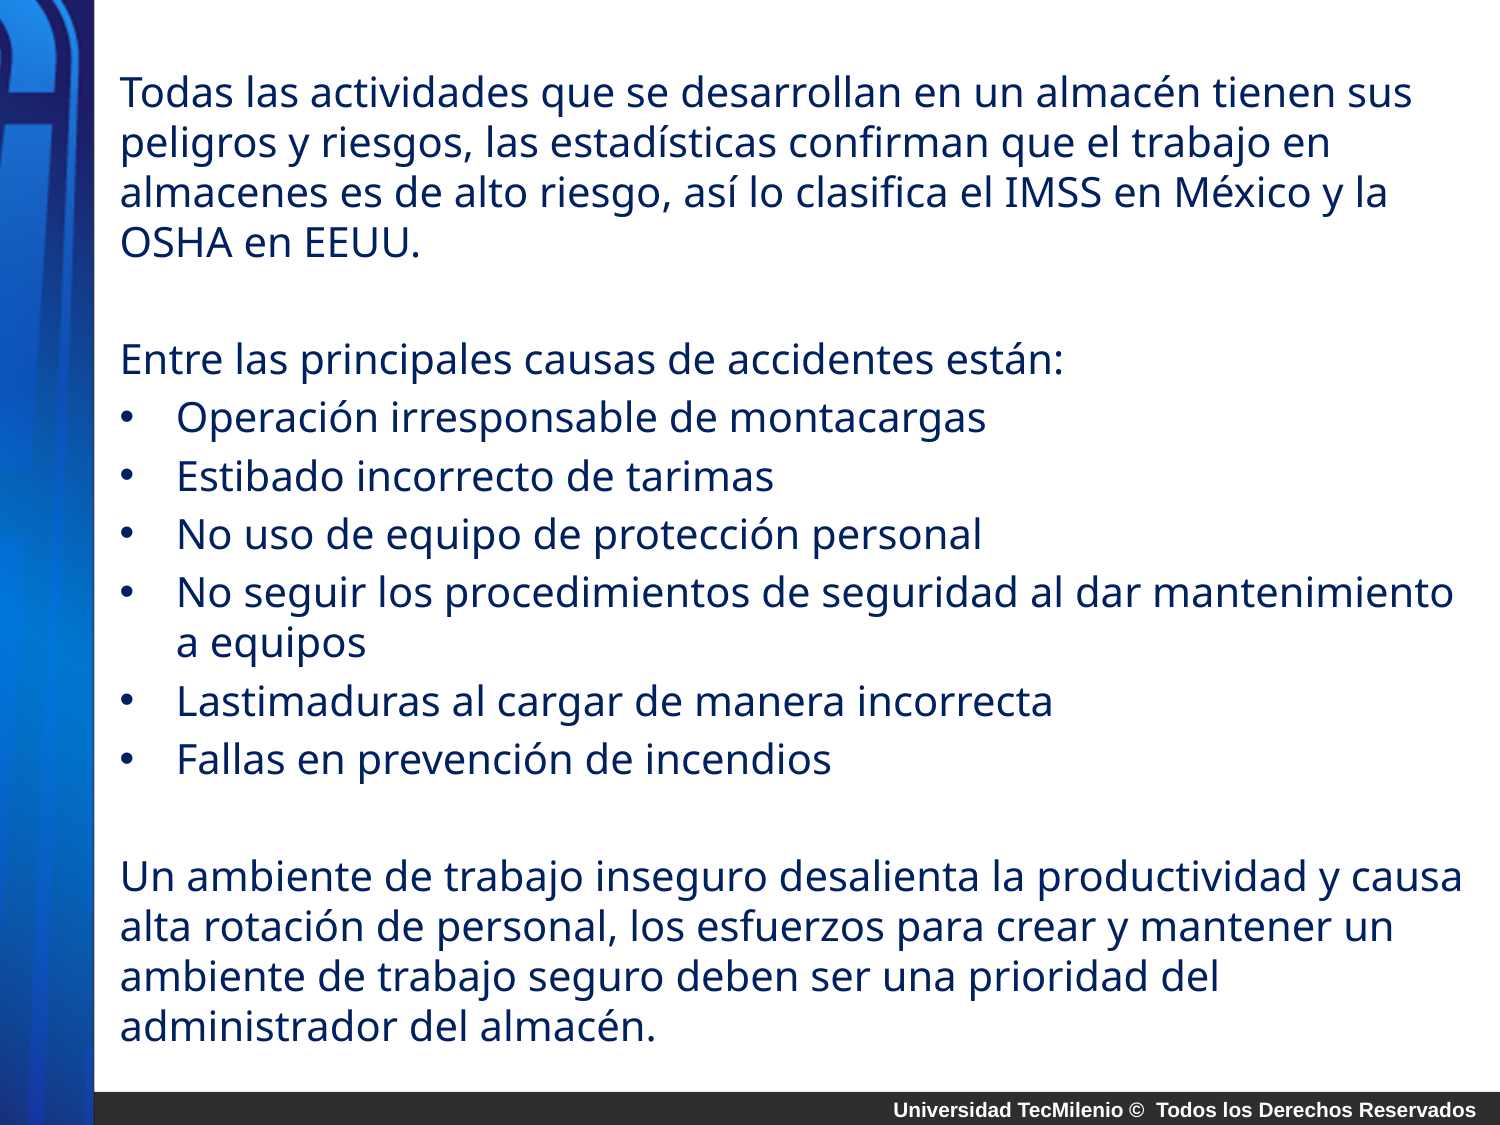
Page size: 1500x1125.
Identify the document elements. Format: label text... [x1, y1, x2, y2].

list Todas las actividades que se desarrollan en un almacén tienen sus peligros y riesgos, las estadísticas confirman que el trabajo en almacenes es de alto riesgo, así lo clasifica el IMSS en México y la OSHA en EEUU. Entre las principales causas de accidentes están: Operación irresponsable de montacargas Estibado incorrecto de tarimas No uso de equipo de protección personal No seguir los procedimientos de seguridad al dar mantenimiento a equipos Lastimaduras al cargar de manera incorrecta Fallas en prevención de incendios Un ambiente de trabajo inseguro desalienta la productividad y causa alta rotación de personal, los esfuerzos para crear y mantener un ambiente de trabajo seguro deben ser una prioridad del administrador del almacén. [104, 0, 1483, 1083]
picture [0, 0, 1500, 1125]
text_box [194, 113, 226, 175]
